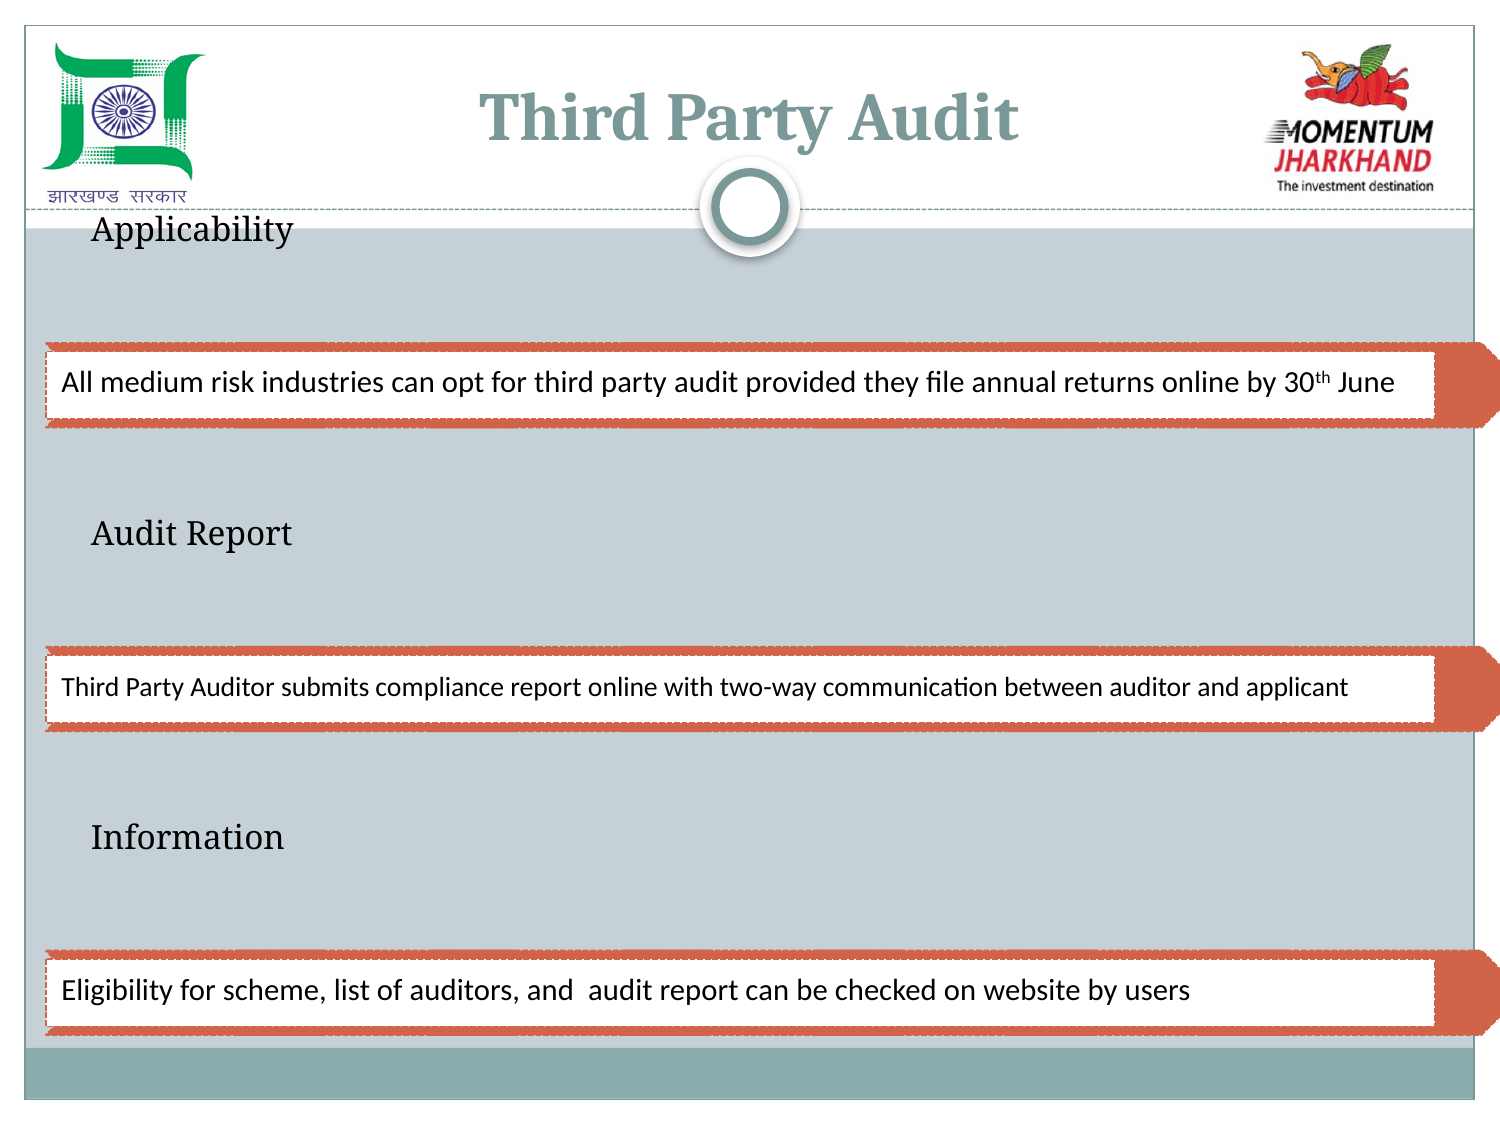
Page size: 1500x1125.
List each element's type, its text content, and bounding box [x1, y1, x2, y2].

picture [29, 31, 219, 203]
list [0, 207, 1500, 1036]
title Third Party Audit [49, 37, 1450, 162]
picture [1256, 162, 1444, 205]
